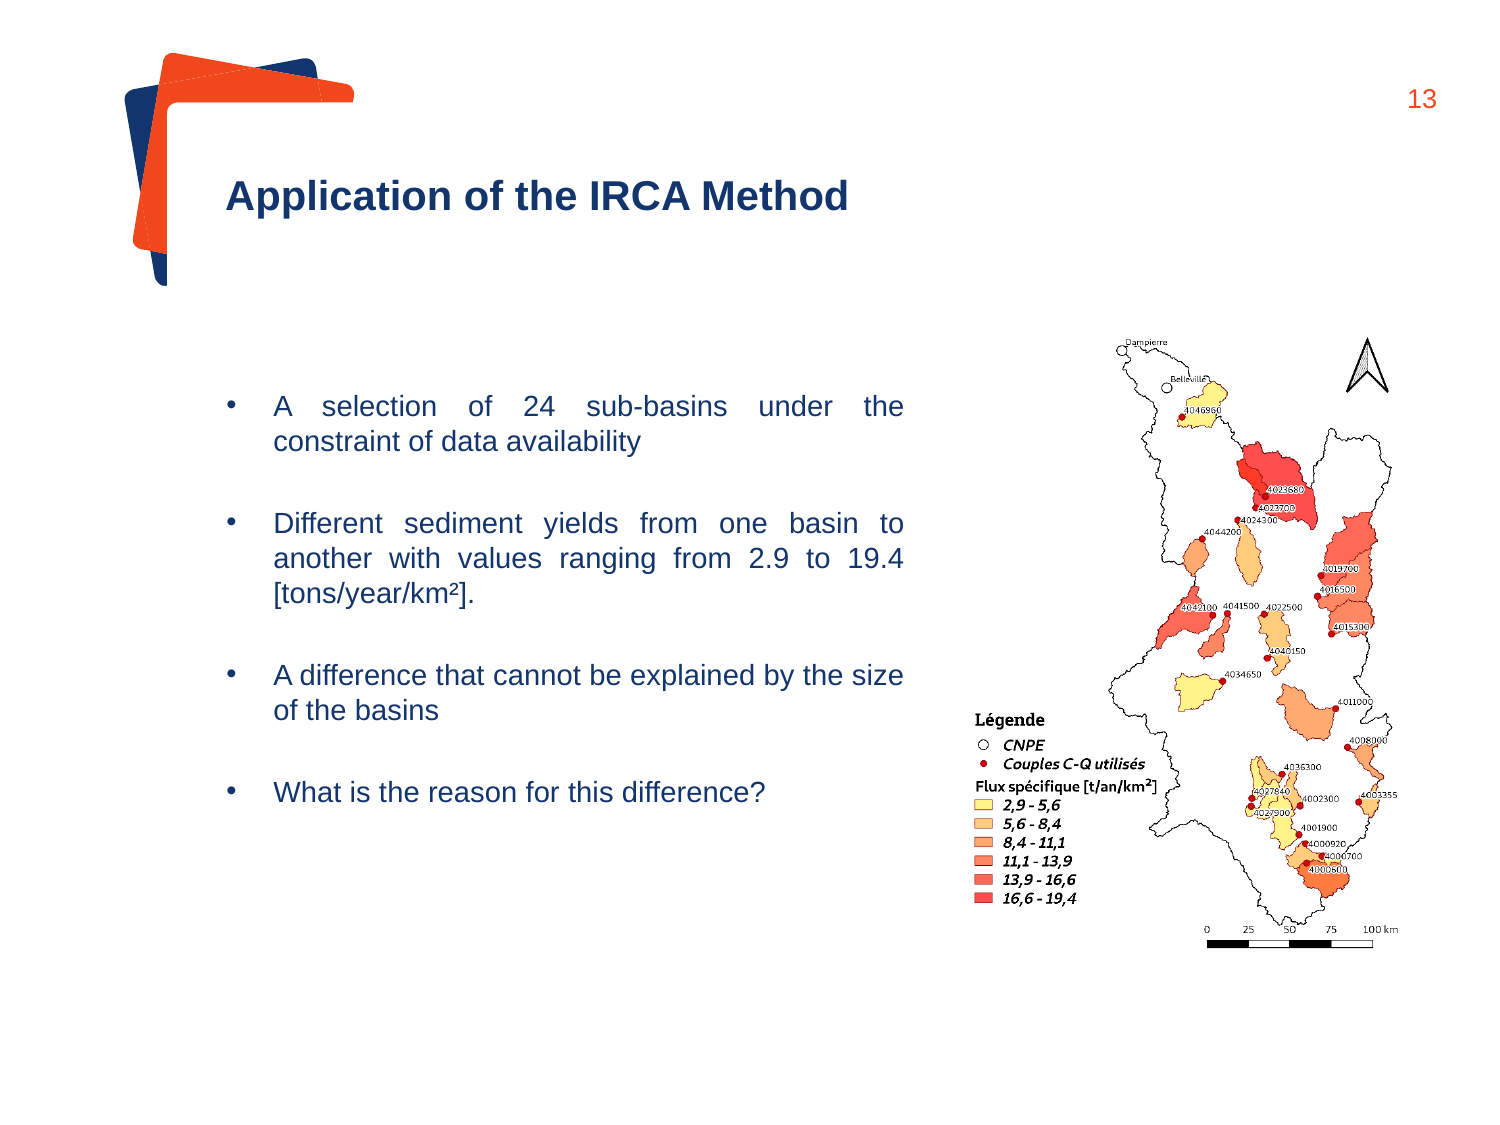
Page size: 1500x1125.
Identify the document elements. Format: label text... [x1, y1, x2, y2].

picture [959, 319, 1408, 962]
list A selection of 24 sub-basins under the constraint of data availability Different sediment yields from one basin to another with values ranging from 2.9 to 19.4 [tons/year/km²]. A difference that cannot be explained by the size of the basins What is the reason for this difference? [211, 297, 921, 1021]
title Application of the IRCA Method [210, 141, 1422, 247]
